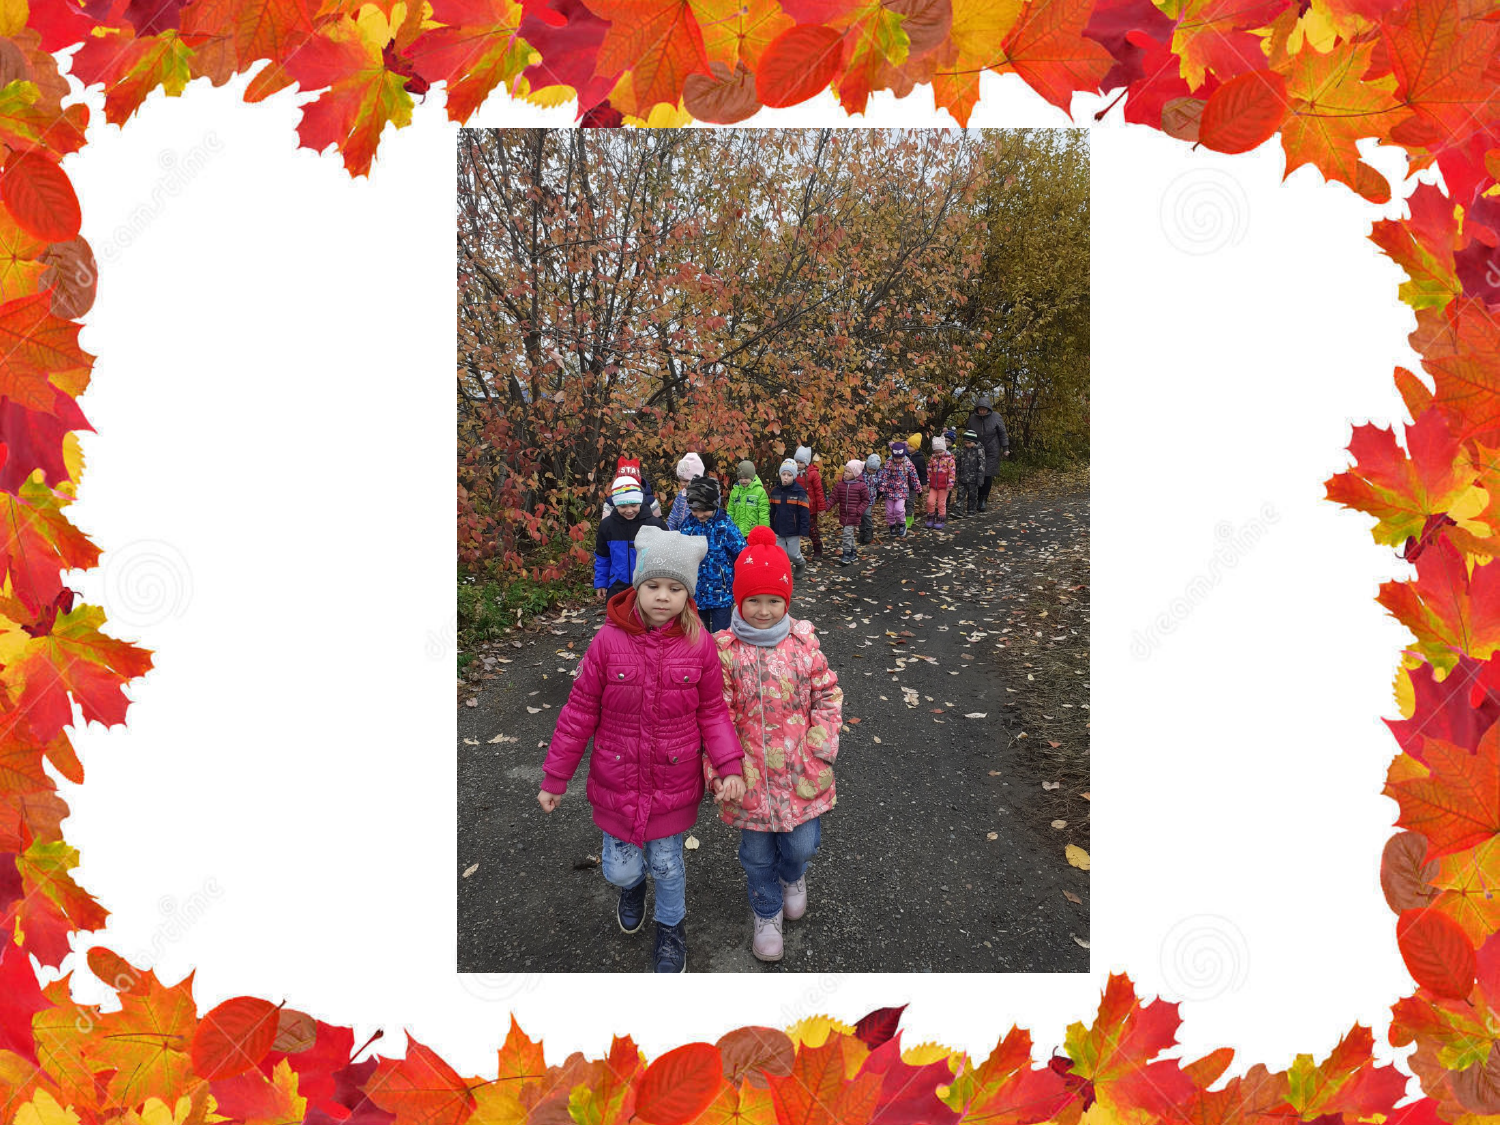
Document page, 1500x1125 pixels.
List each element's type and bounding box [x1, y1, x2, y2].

list [456, 128, 1091, 973]
picture [0, 0, 1500, 1125]
